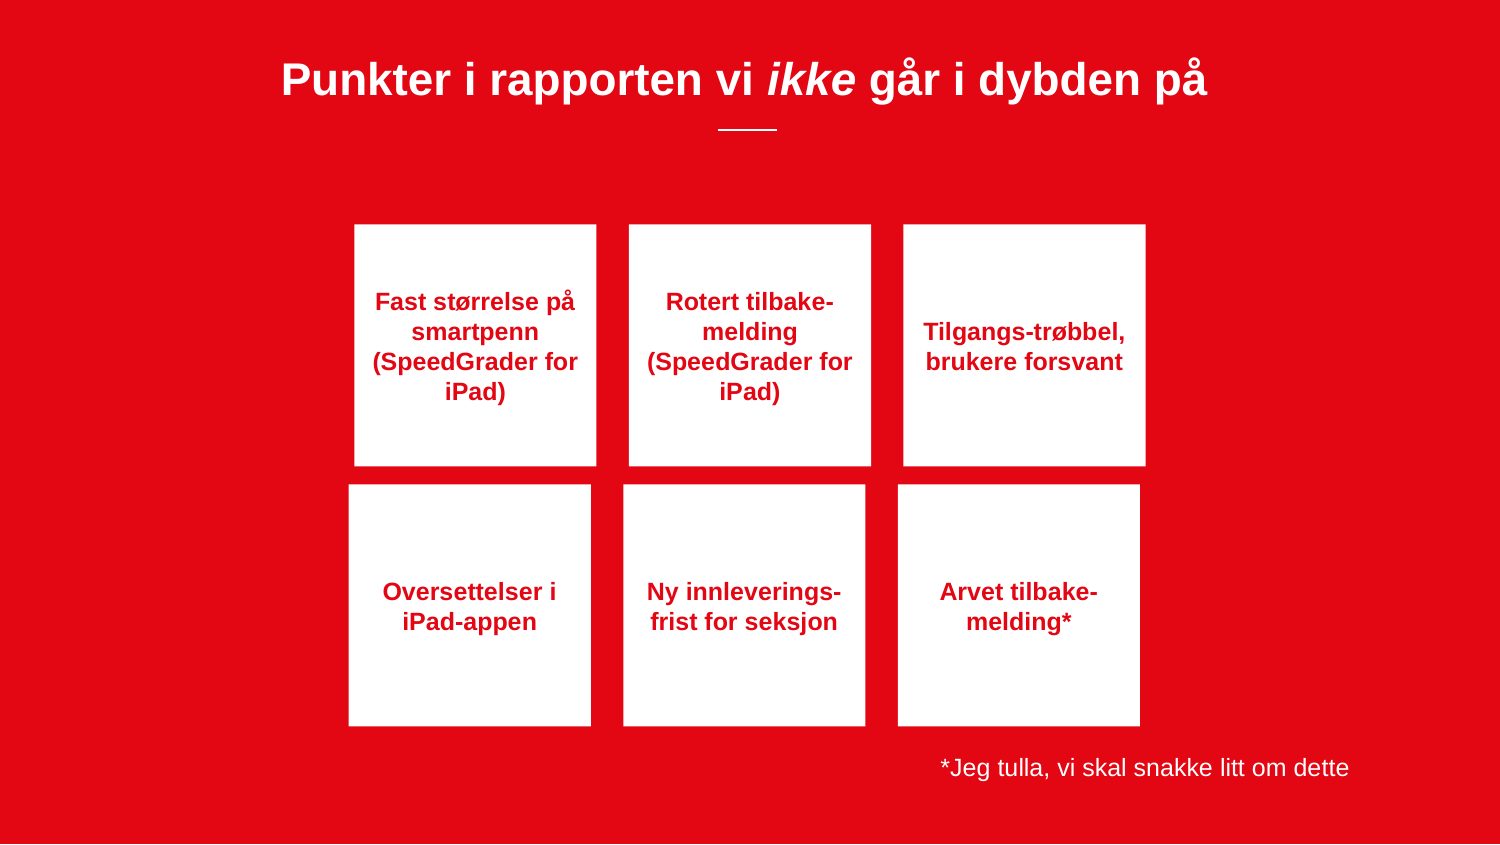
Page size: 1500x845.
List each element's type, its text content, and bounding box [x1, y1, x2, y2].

text_box *Jeg tulla, vi skal snakke litt om dette [925, 744, 1366, 789]
list Rotert tilbake-melding (SpeedGrader for iPad) [628, 224, 872, 467]
list Ny innleverings-frist for seksjon [623, 484, 866, 727]
list Tilgangs-trøbbel, brukere forsvant [903, 224, 1146, 467]
list Fast størrelse på smartpenn (SpeedGrader for iPad) [354, 224, 597, 467]
list Oversettelser i iPad-appen [348, 484, 591, 727]
title Punkter i rapporten vi ikke går i dybden på [94, 47, 1395, 107]
list Arvet tilbake-melding* [897, 484, 1140, 727]
